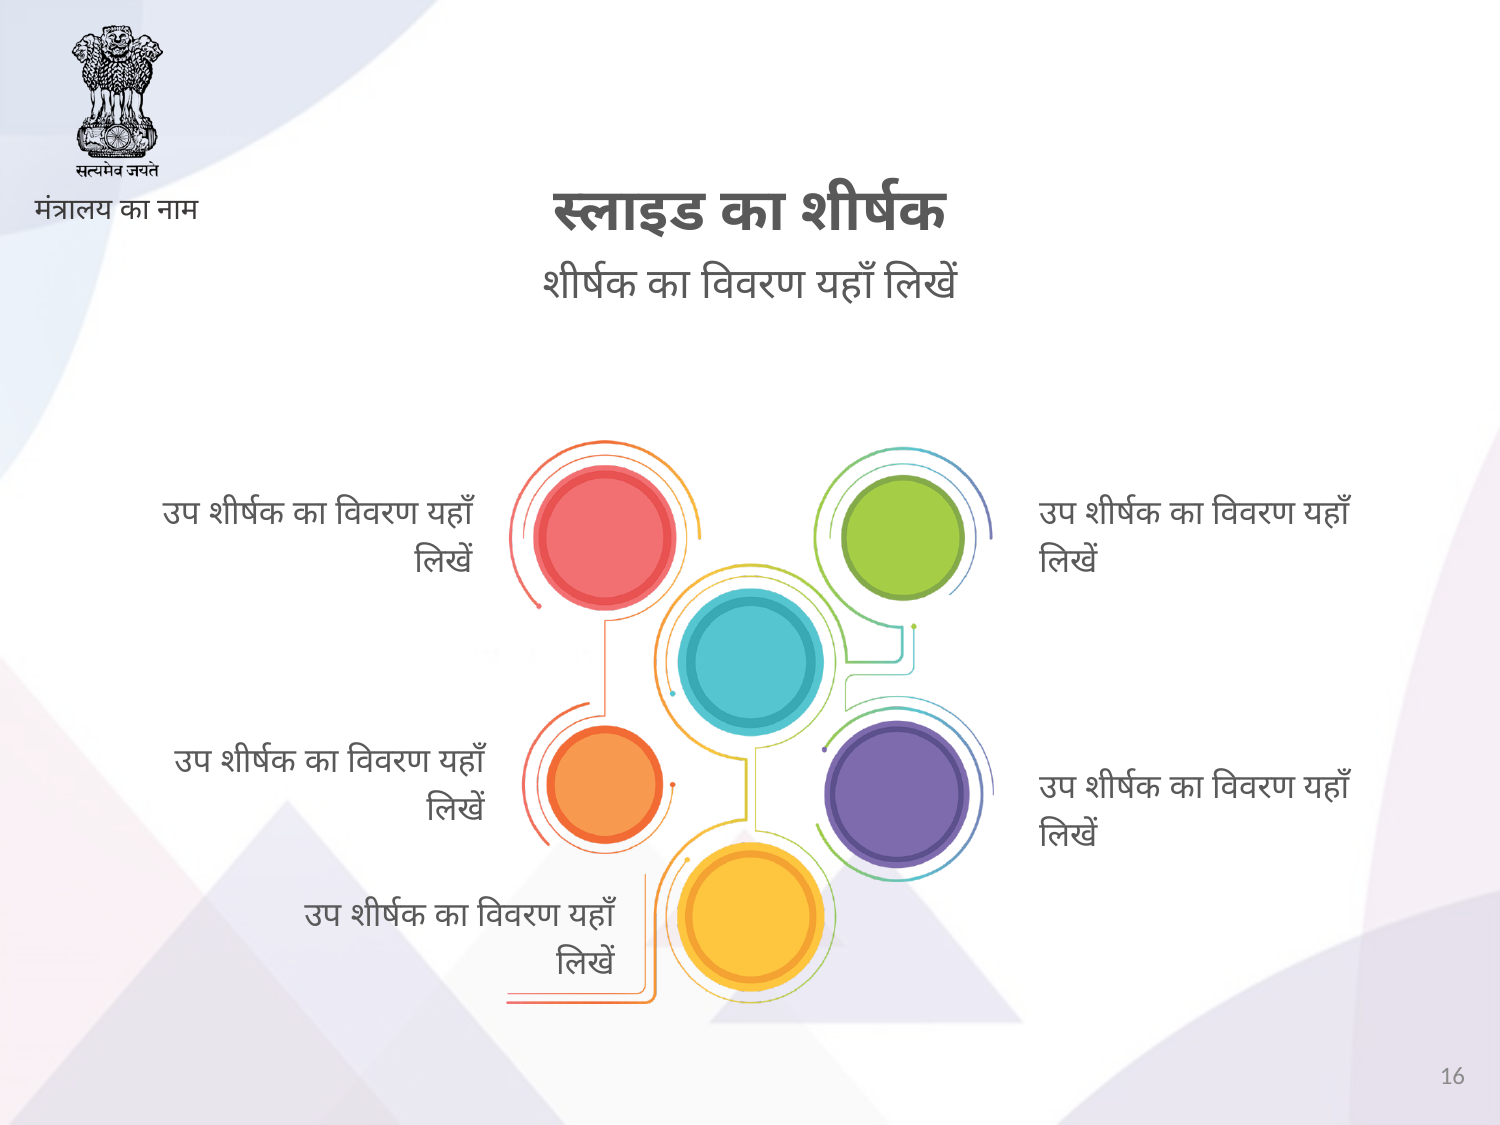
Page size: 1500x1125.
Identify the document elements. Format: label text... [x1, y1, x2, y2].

text_box उप शीर्षक का विवरण यहाँ लिखें [1031, 479, 1377, 584]
text_box उप शीर्षक का विवरण यहाँ लिखें [135, 479, 481, 584]
text_box उप शीर्षक का विवरण यहाँ लिखें [147, 727, 492, 832]
list शीर्षक का विवरण यहाँ लिखें [219, 255, 1281, 350]
picture [506, 440, 994, 1004]
picture [70, 23, 163, 179]
text_box उप शीर्षक का विवरण यहाँ लिखें [277, 881, 506, 985]
slide_number 16 [1142, 1044, 1481, 1105]
list स्लाइड का शीर्षक [278, 172, 1222, 244]
text_box उप शीर्षक का विवरण यहाँ लिखें [1031, 753, 1377, 857]
